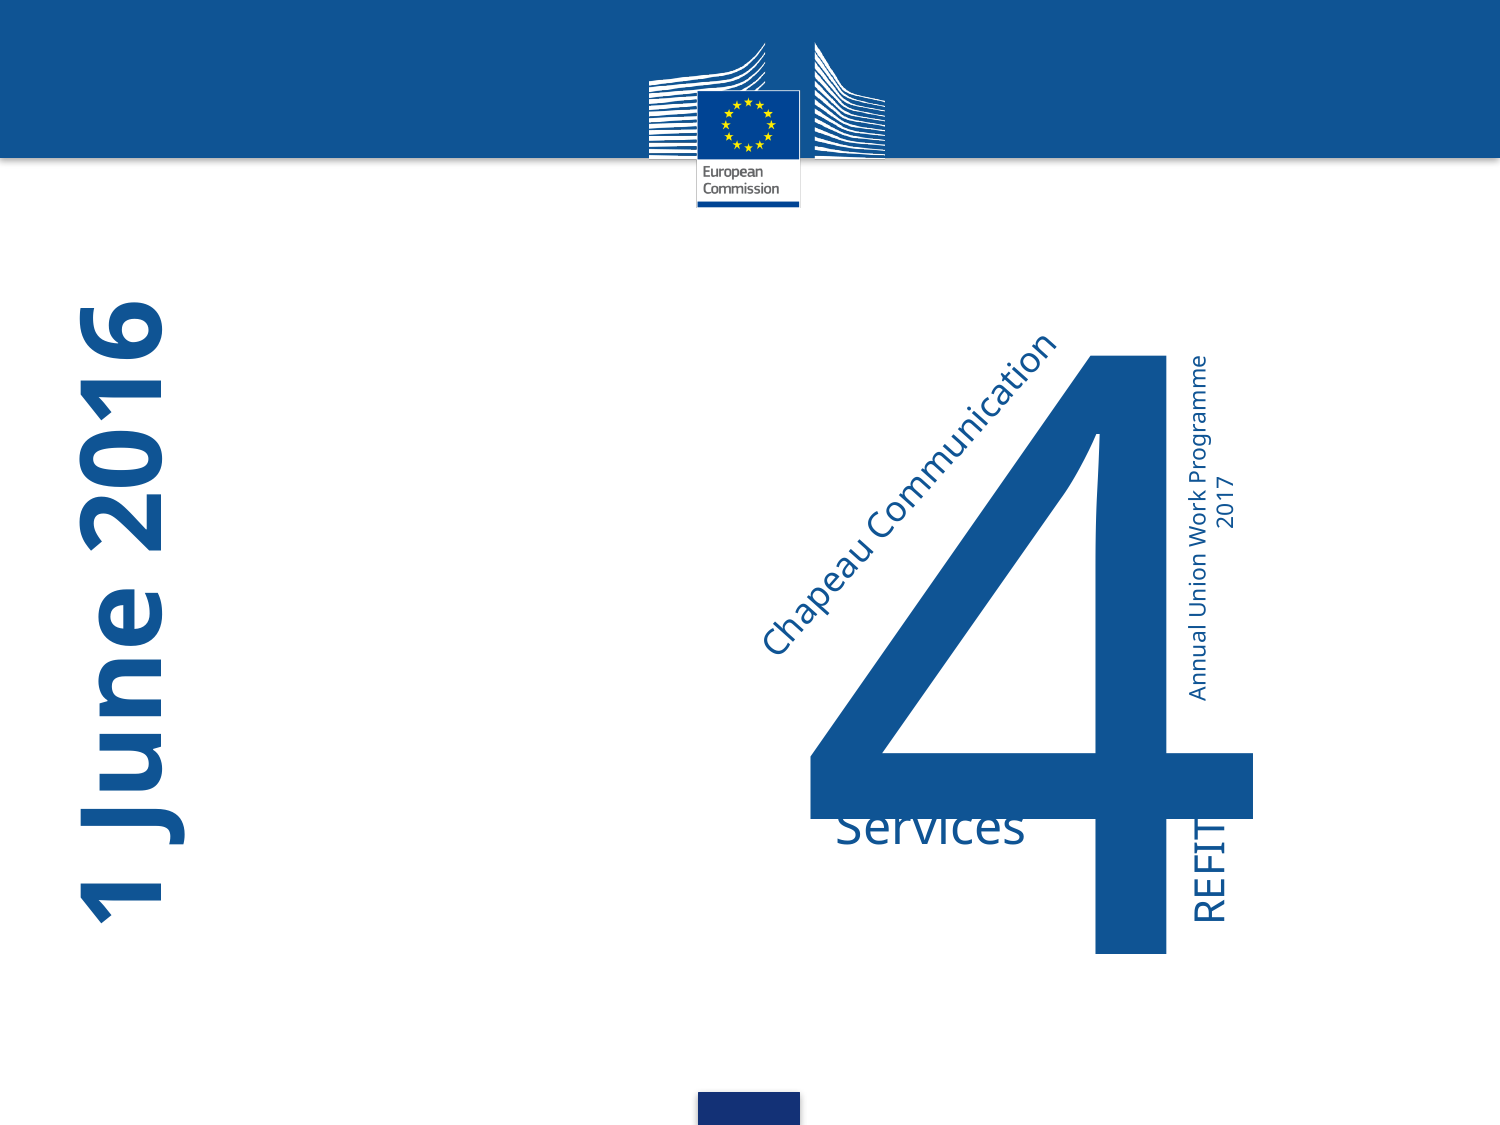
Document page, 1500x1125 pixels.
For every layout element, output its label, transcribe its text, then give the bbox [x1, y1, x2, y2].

picture [649, 42, 885, 208]
text_box Services [820, 786, 1069, 862]
text_box REFIT [1175, 787, 1240, 941]
text_box Chapeau Communication [735, 278, 1104, 682]
text_box 1 June 2016 [41, 283, 192, 946]
text_box 4 [778, 113, 1285, 1125]
text_box Annual Union Work Programme 2017 [1175, 289, 1246, 717]
